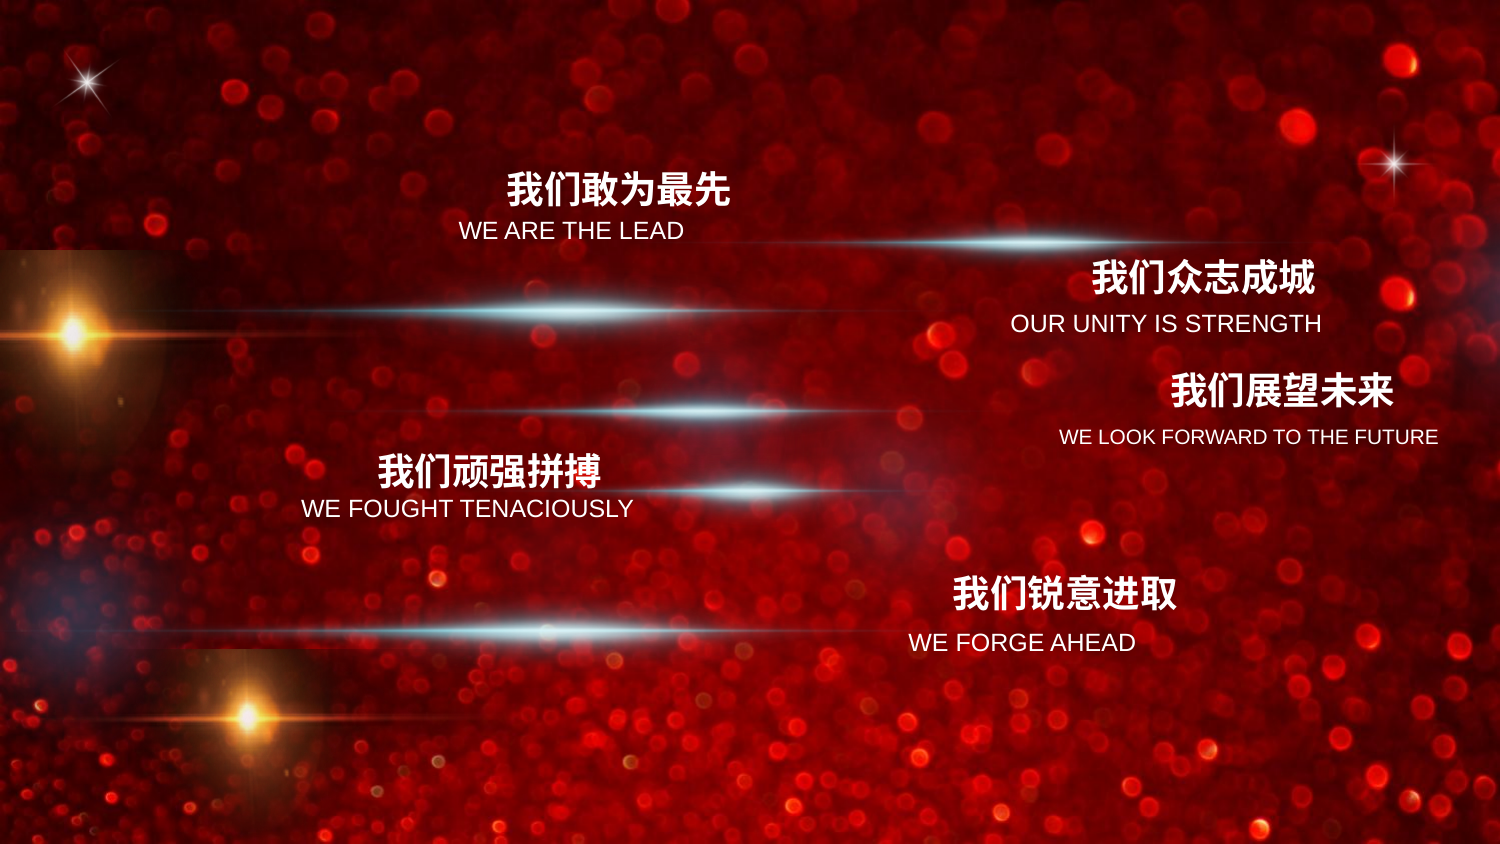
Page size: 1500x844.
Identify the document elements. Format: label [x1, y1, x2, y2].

text_box [425, 158, 749, 253]
text_box [861, 562, 1195, 665]
text_box [997, 279, 1333, 346]
text_box [1075, 359, 1423, 458]
text_box [289, 447, 360, 531]
picture [0, 0, 1500, 844]
